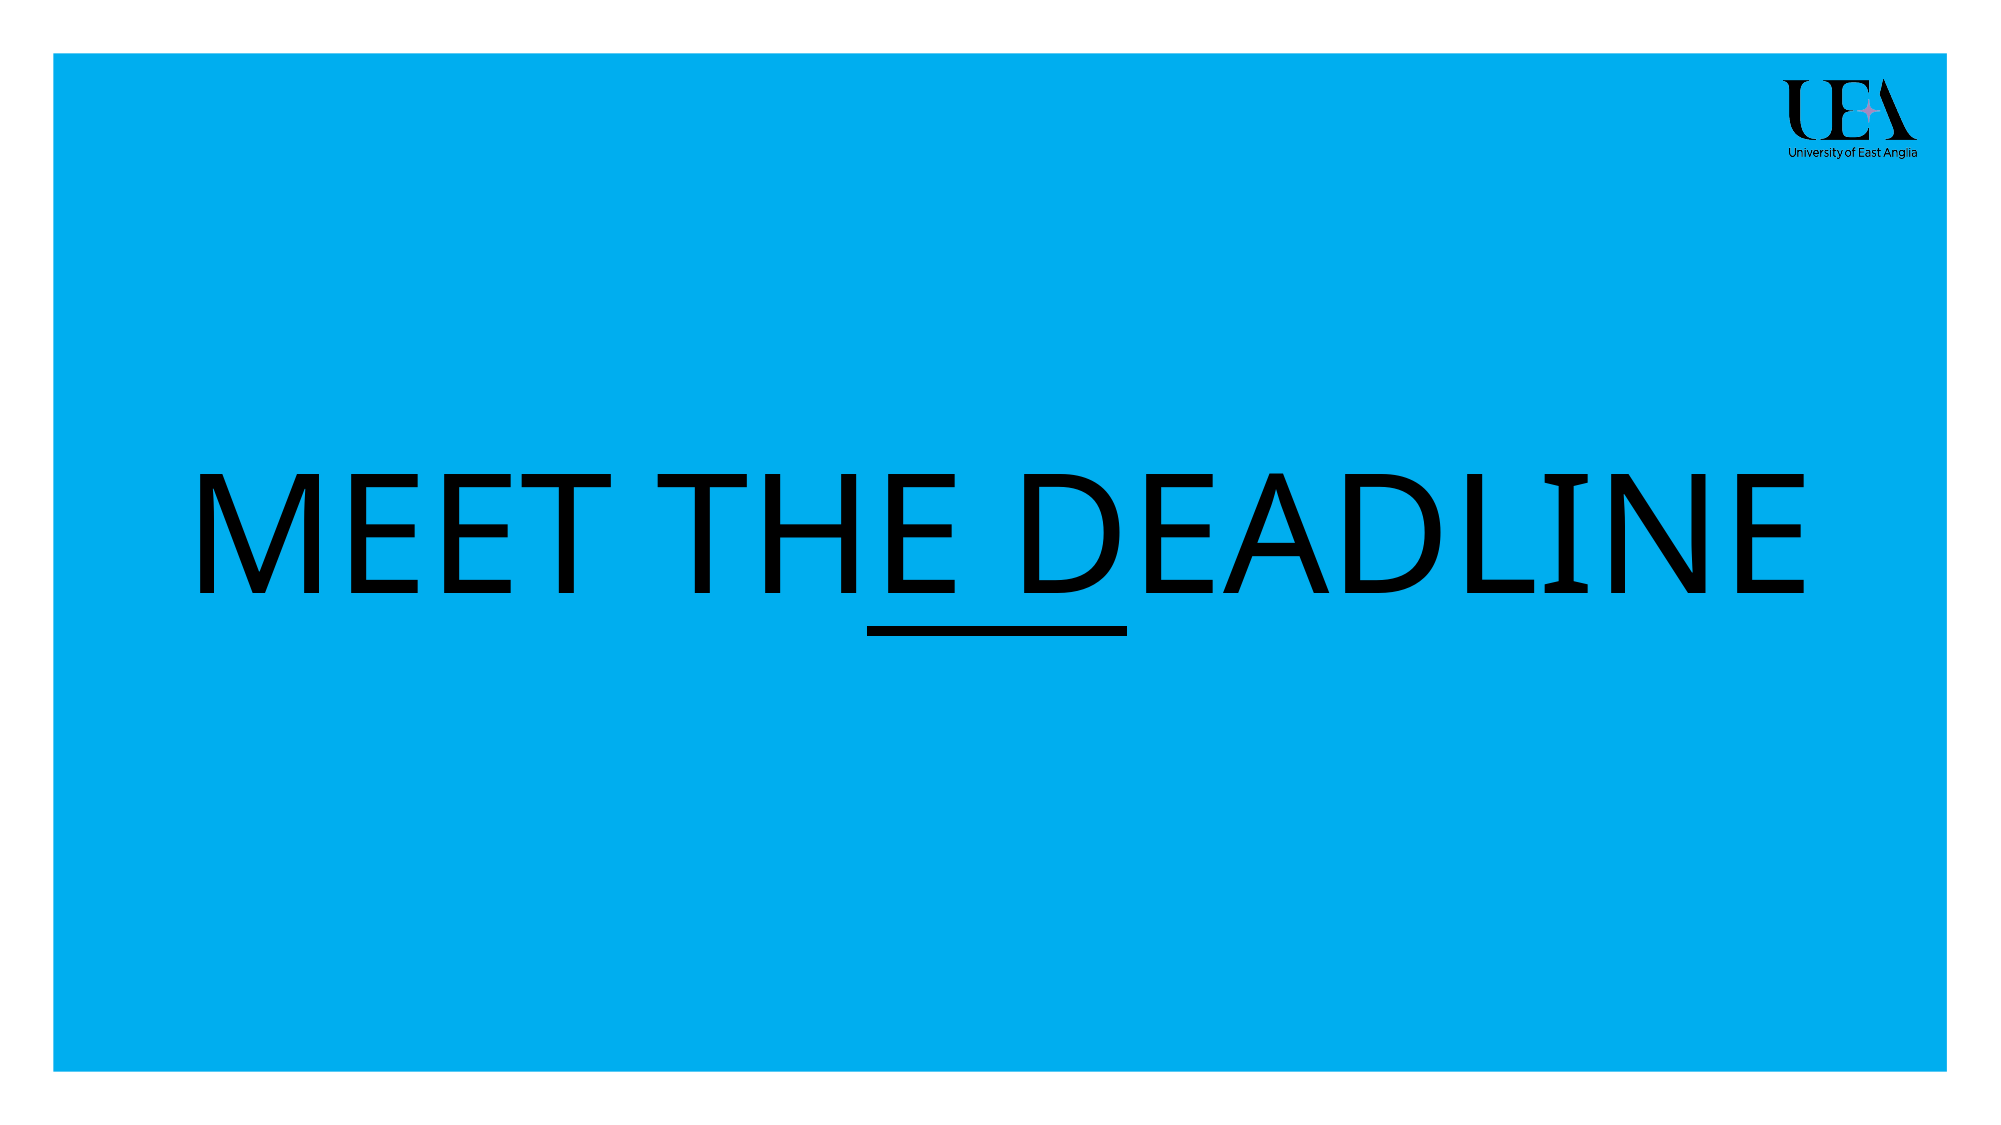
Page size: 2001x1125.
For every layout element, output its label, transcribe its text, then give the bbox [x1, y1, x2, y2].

picture [1880, 81, 1912, 139]
list MEET THE DEADLINE [164, 327, 1836, 709]
picture [1787, 81, 1808, 139]
picture [1857, 130, 1869, 139]
picture [1826, 81, 1869, 139]
picture [1864, 104, 1874, 117]
